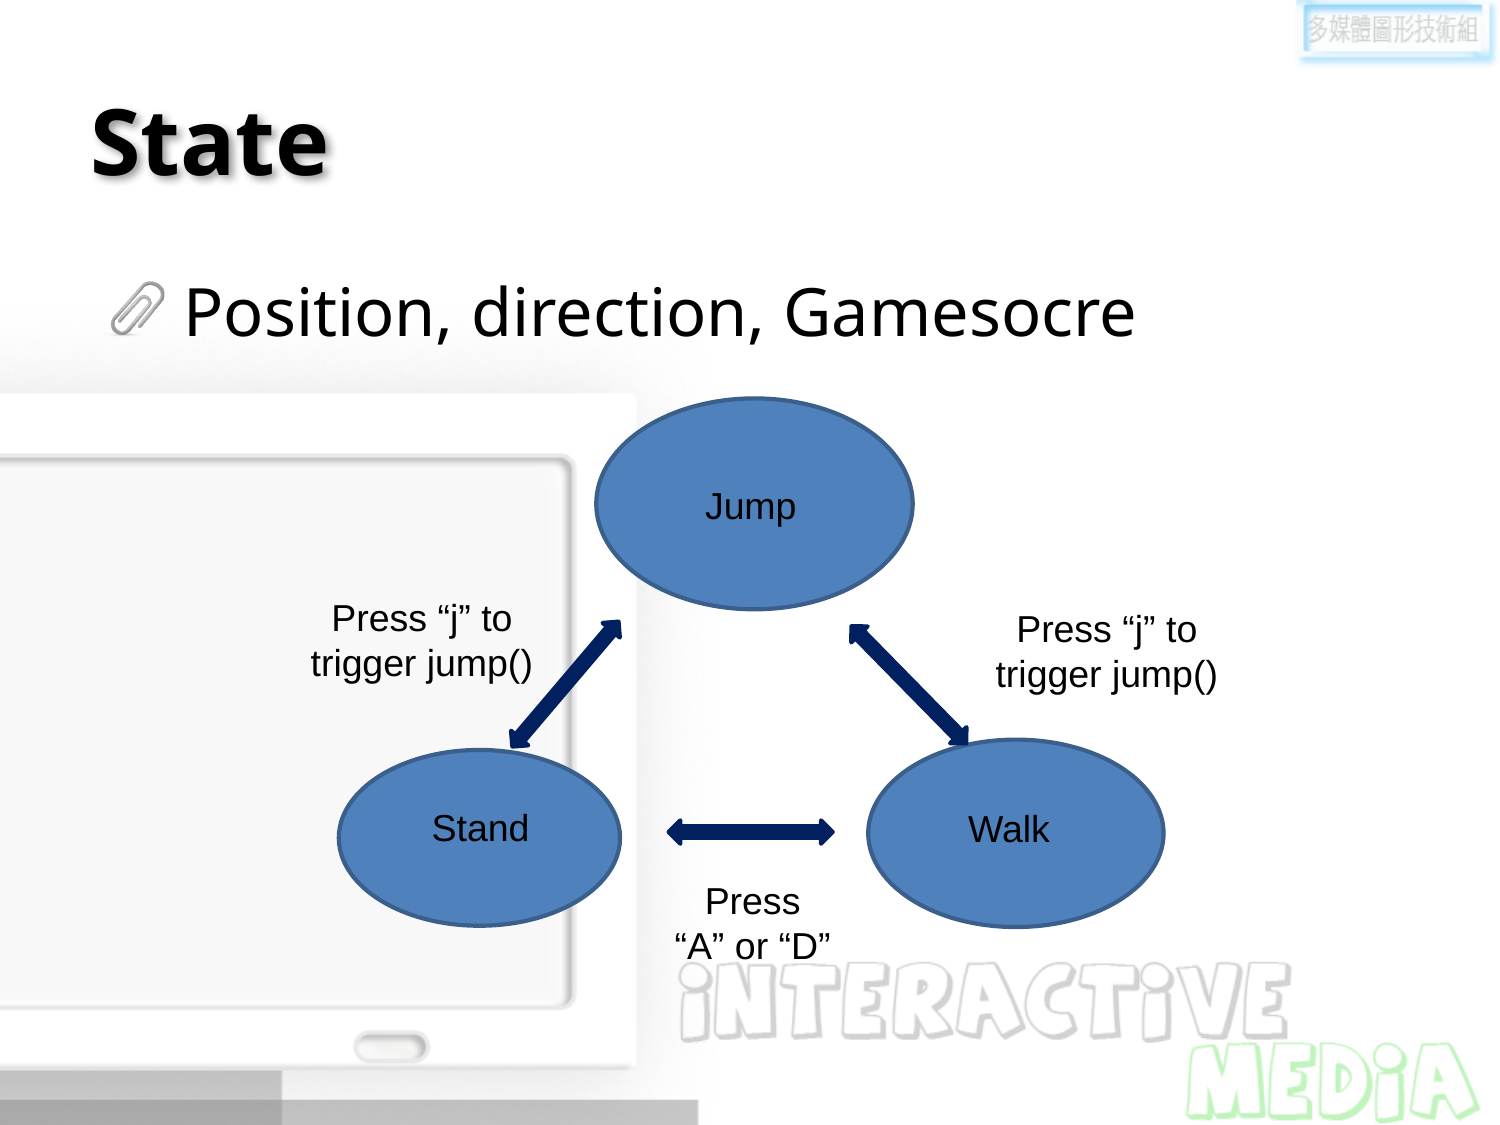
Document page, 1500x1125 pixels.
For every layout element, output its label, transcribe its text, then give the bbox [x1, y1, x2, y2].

list Position, direction, Gamesocre [75, 262, 1425, 1005]
text_box Press “A” or “D” [608, 869, 897, 975]
text_box [336, 747, 623, 928]
text_box Stand [398, 796, 563, 857]
text_box Press “j” to trigger jump() [962, 597, 1252, 703]
text_box [666, 818, 835, 846]
text_box [594, 396, 915, 612]
text_box Walk [927, 798, 1092, 858]
text_box Jump [668, 474, 833, 535]
text_box [866, 737, 1166, 930]
text_box [508, 619, 622, 749]
text_box [849, 624, 969, 746]
text_box Press “j” to trigger jump() [277, 586, 567, 691]
picture [0, 0, 1500, 1125]
title State [75, 45, 1152, 233]
